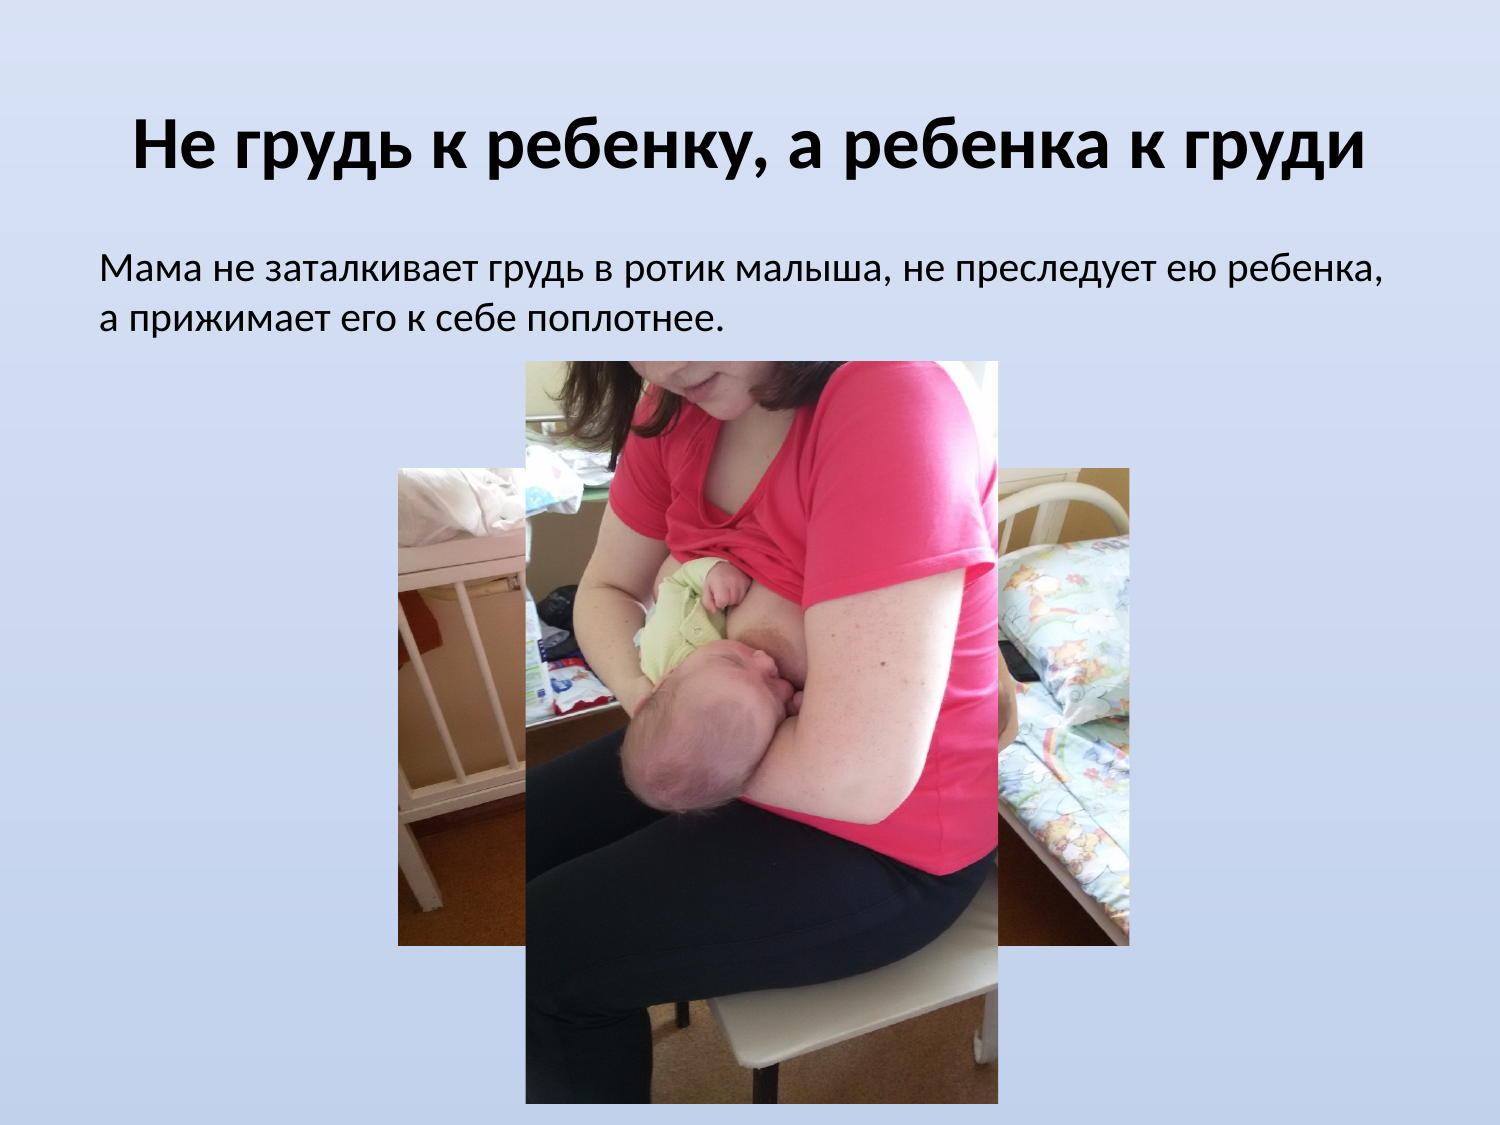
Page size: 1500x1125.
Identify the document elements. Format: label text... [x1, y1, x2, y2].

title Не грудь к ребенку, а ребенка к груди [75, 45, 1425, 233]
picture [312, 361, 1130, 1125]
list Мама не заталкивает грудь в ротик малыша, не преследует ею ребенка, а прижимает его к себе поплотнее. [83, 231, 1456, 975]
